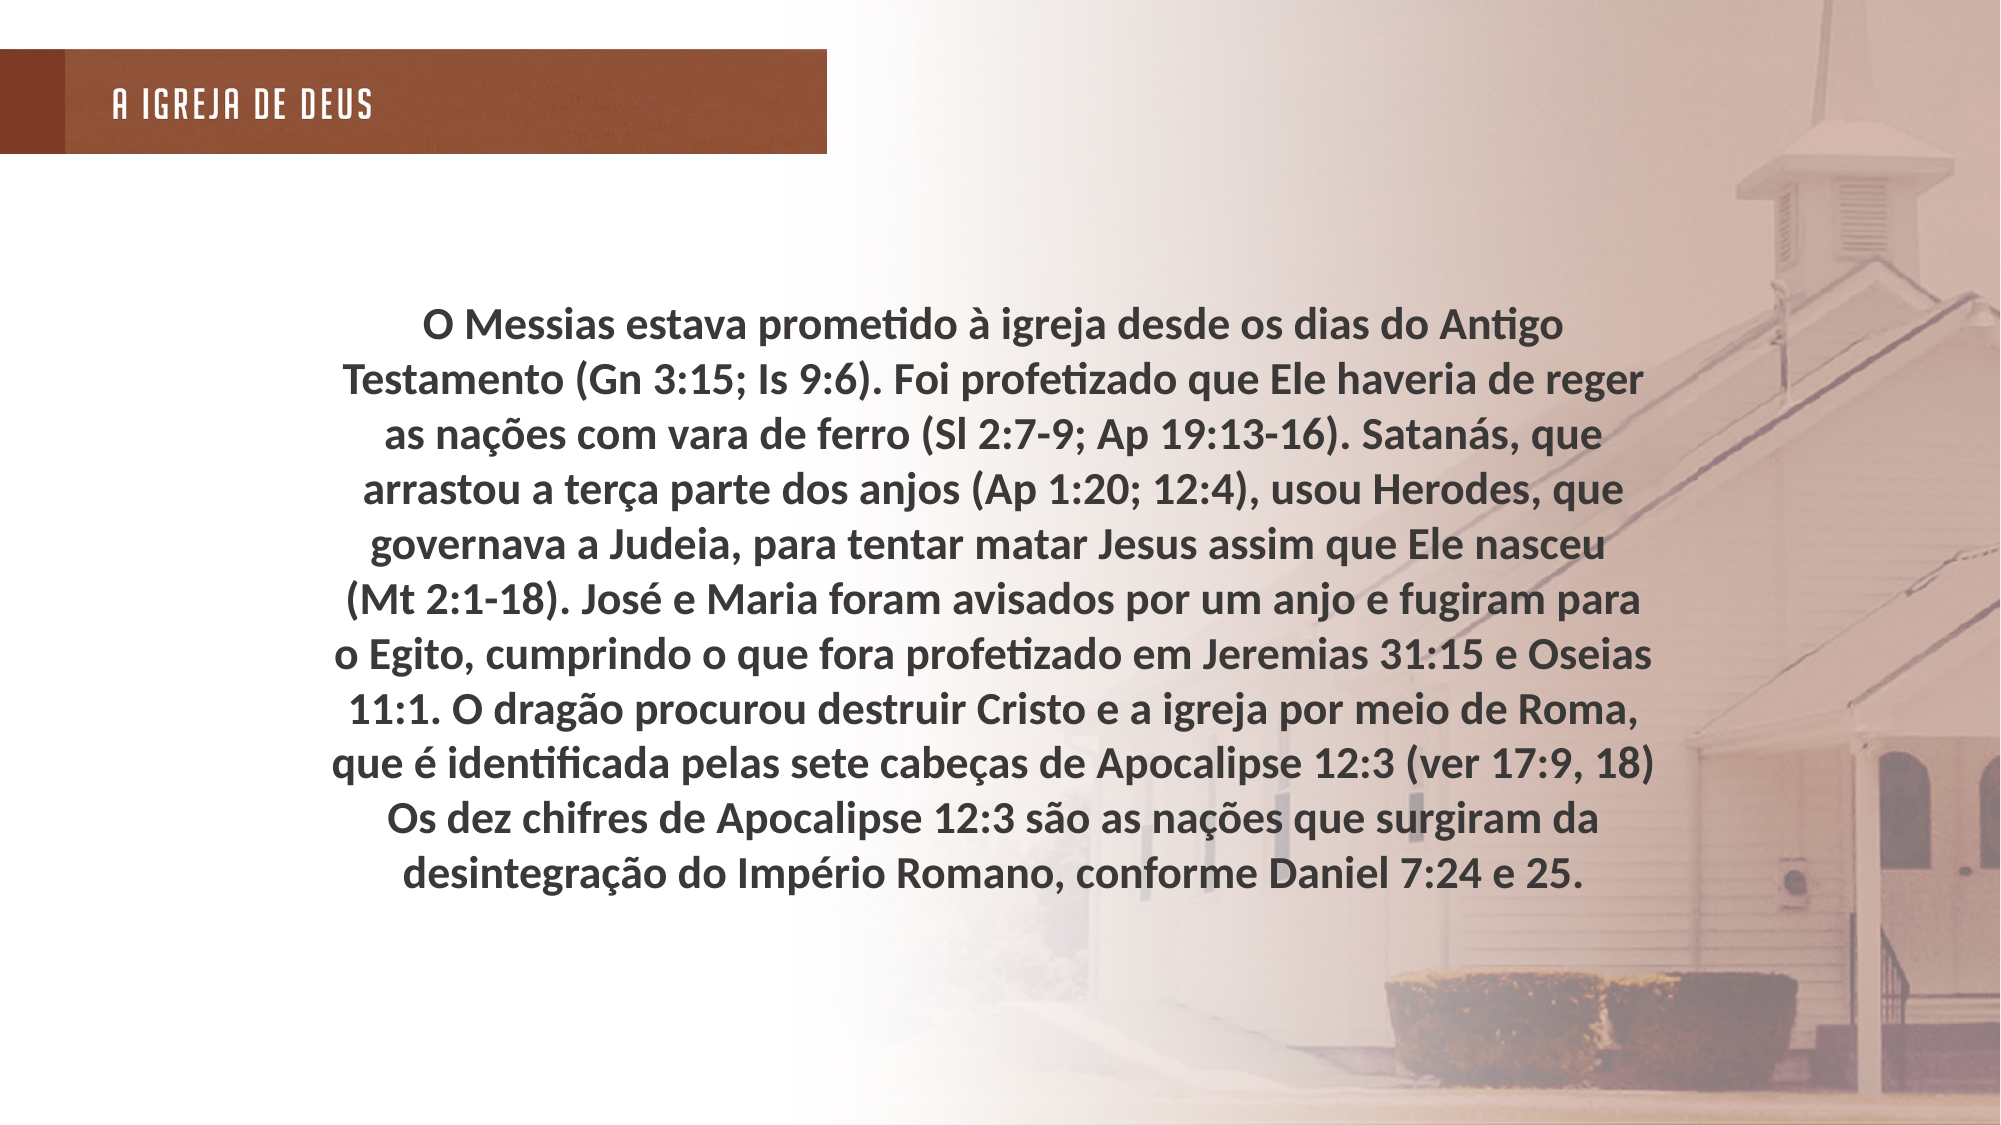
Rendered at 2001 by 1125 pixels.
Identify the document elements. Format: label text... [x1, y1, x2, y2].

text_box O Messias estava prometido à igreja desde os dias do Antigo Testamento (Gn 3:15; Is 9:6). Foi profetizado que Ele haveria de reger as nações com vara de ferro (Sl 2:7-9; Ap 19:13-16). Satanás, que arrastou a terça parte dos anjos (Ap 1:20; 12:4), usou Herodes, que governava a Judeia, para tentar matar Jesus assim que Ele nasceu (Mt 2:1-18). José e Maria foram avisados por um anjo e fugiram para o Egito, cumprindo o que fora profetizado em Jeremias 31:15 e Oseias 11:1. O dragão procurou destruir Cristo e a igreja por meio de Roma, que é identificada pelas sete cabeças de Apocalipse 12:3 (ver 17:9, 18) Os dez chifres de Apocalipse 12:3 são as nações que surgiram da desintegração do Império Romano, conforme Daniel 7:24 e 25. [315, 286, 1672, 906]
picture [0, 0, 2001, 1125]
